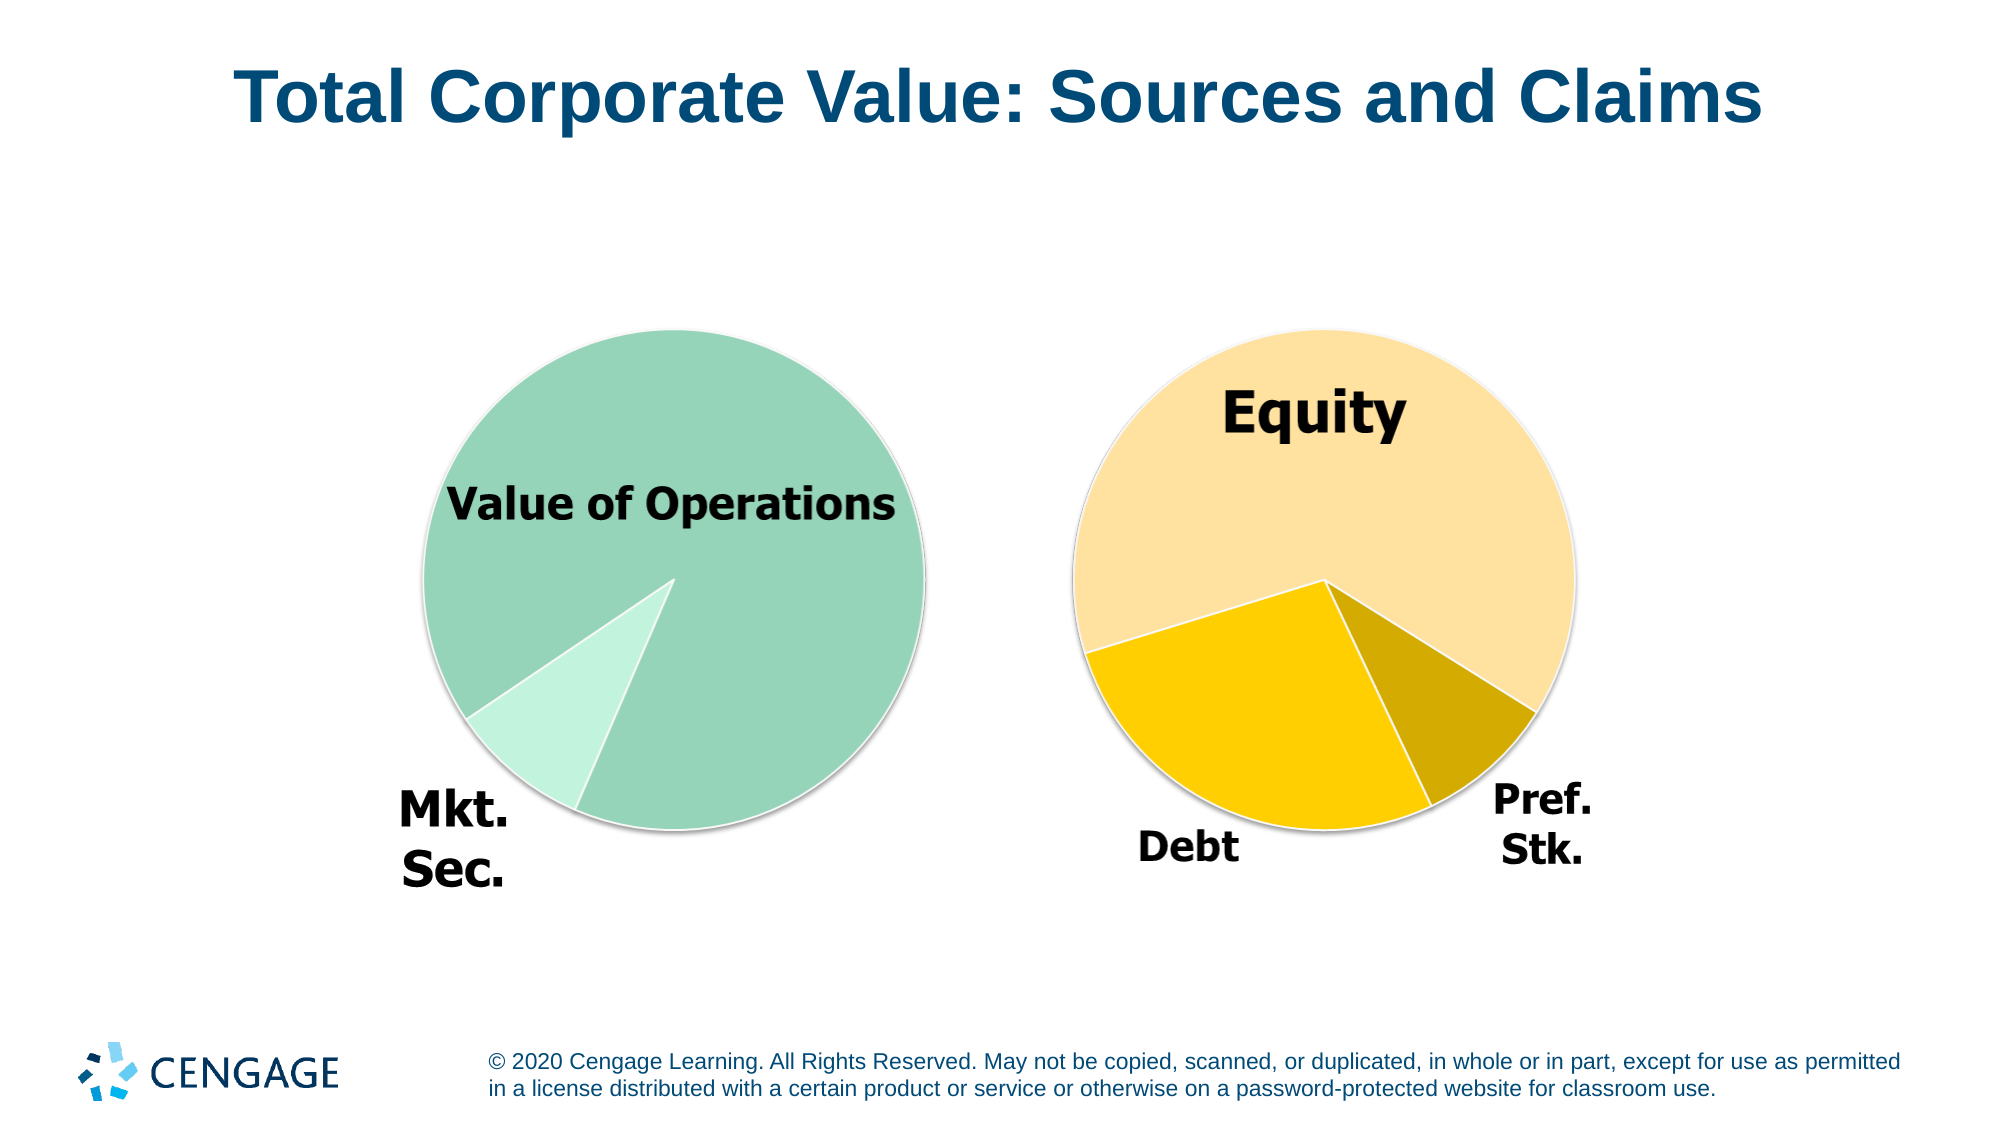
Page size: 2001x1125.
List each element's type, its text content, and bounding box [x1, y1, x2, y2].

title Total Corporate Value: Sources and Claims [137, 22, 1863, 173]
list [361, 242, 1639, 910]
picture [78, 1042, 338, 1101]
